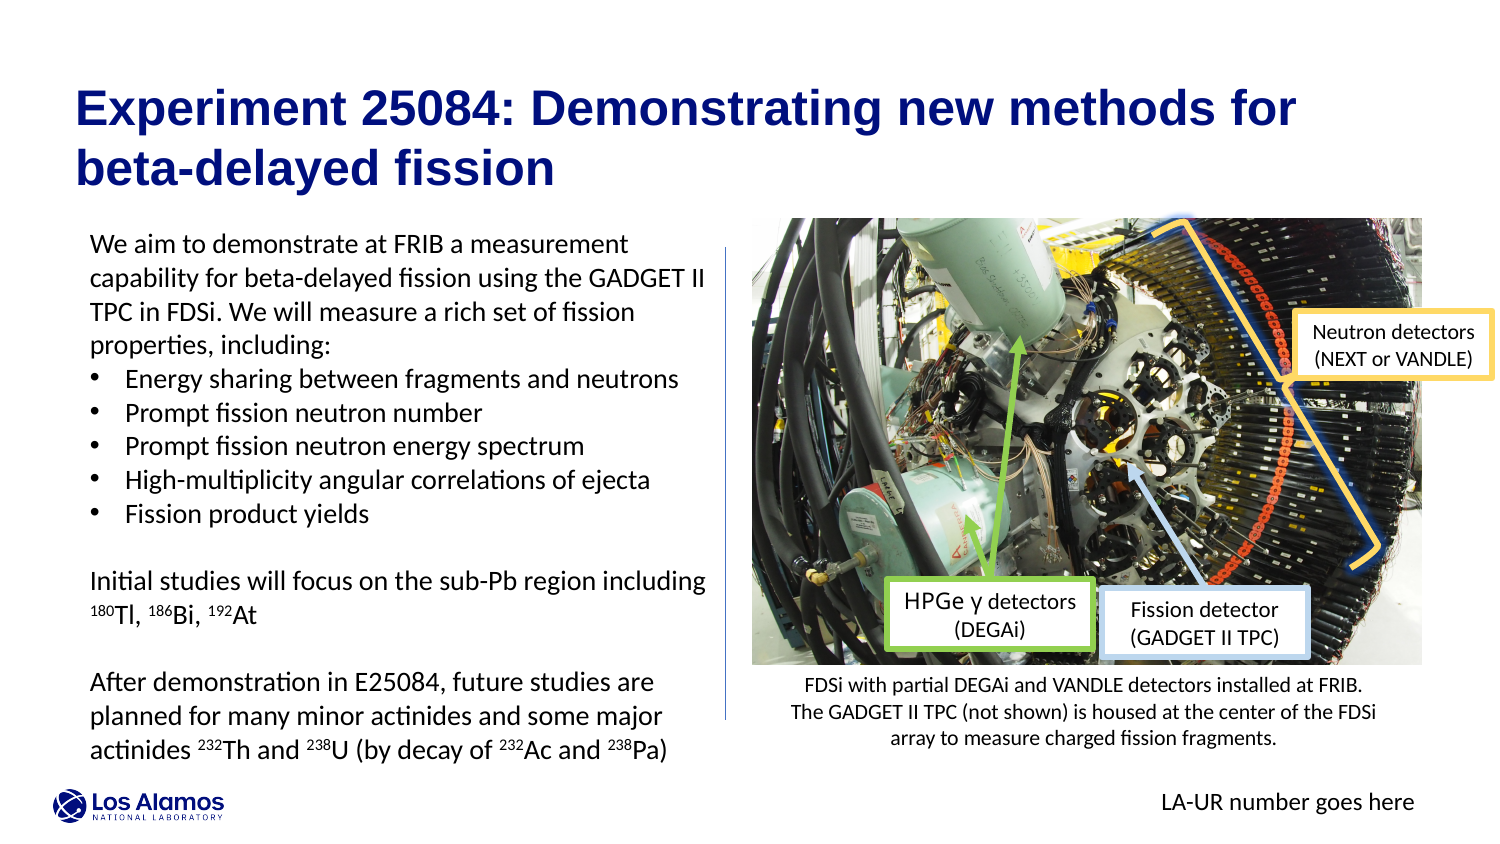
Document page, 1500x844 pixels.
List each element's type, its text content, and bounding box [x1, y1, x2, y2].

picture [53, 789, 224, 823]
text_box Neutron detectors (NEXT or VANDLE) [1422, 310, 1493, 379]
text_box We aim to demonstrate at FRIB a measurement capability for beta-delayed fission using the GADGET II TPC in FDSi. We will measure a rich set of fission properties, including: Energy sharing between fragments and neutrons Prompt fission neutron number Prompt fission neutron energy spectrum High-multiplicity angular correlations of ejecta Fission product yields Initial studies will focus on the sub-Pb region including 180Tl, 186Bi, 192At After demonstration in E25084, future studies are planned for many minor actinides and some major actinides 232Th and 238U (by decay of 232Ac and 238Pa) [75, 218, 726, 773]
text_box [1126, 461, 1205, 588]
picture [752, 218, 1422, 665]
text_box FDSi with partial DEGAi and VANDLE detectors installed at FRIB. The GADGET II TPC (not shown) is housed at the center of the FDSi array to measure charged fission fragments. [774, 665, 1394, 758]
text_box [965, 514, 991, 580]
list Experiment 25084: Demonstrating new methods for beta-delayed fission [75, 75, 1425, 185]
text_box LA-UR number goes here [1125, 778, 1452, 824]
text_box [990, 335, 1021, 580]
